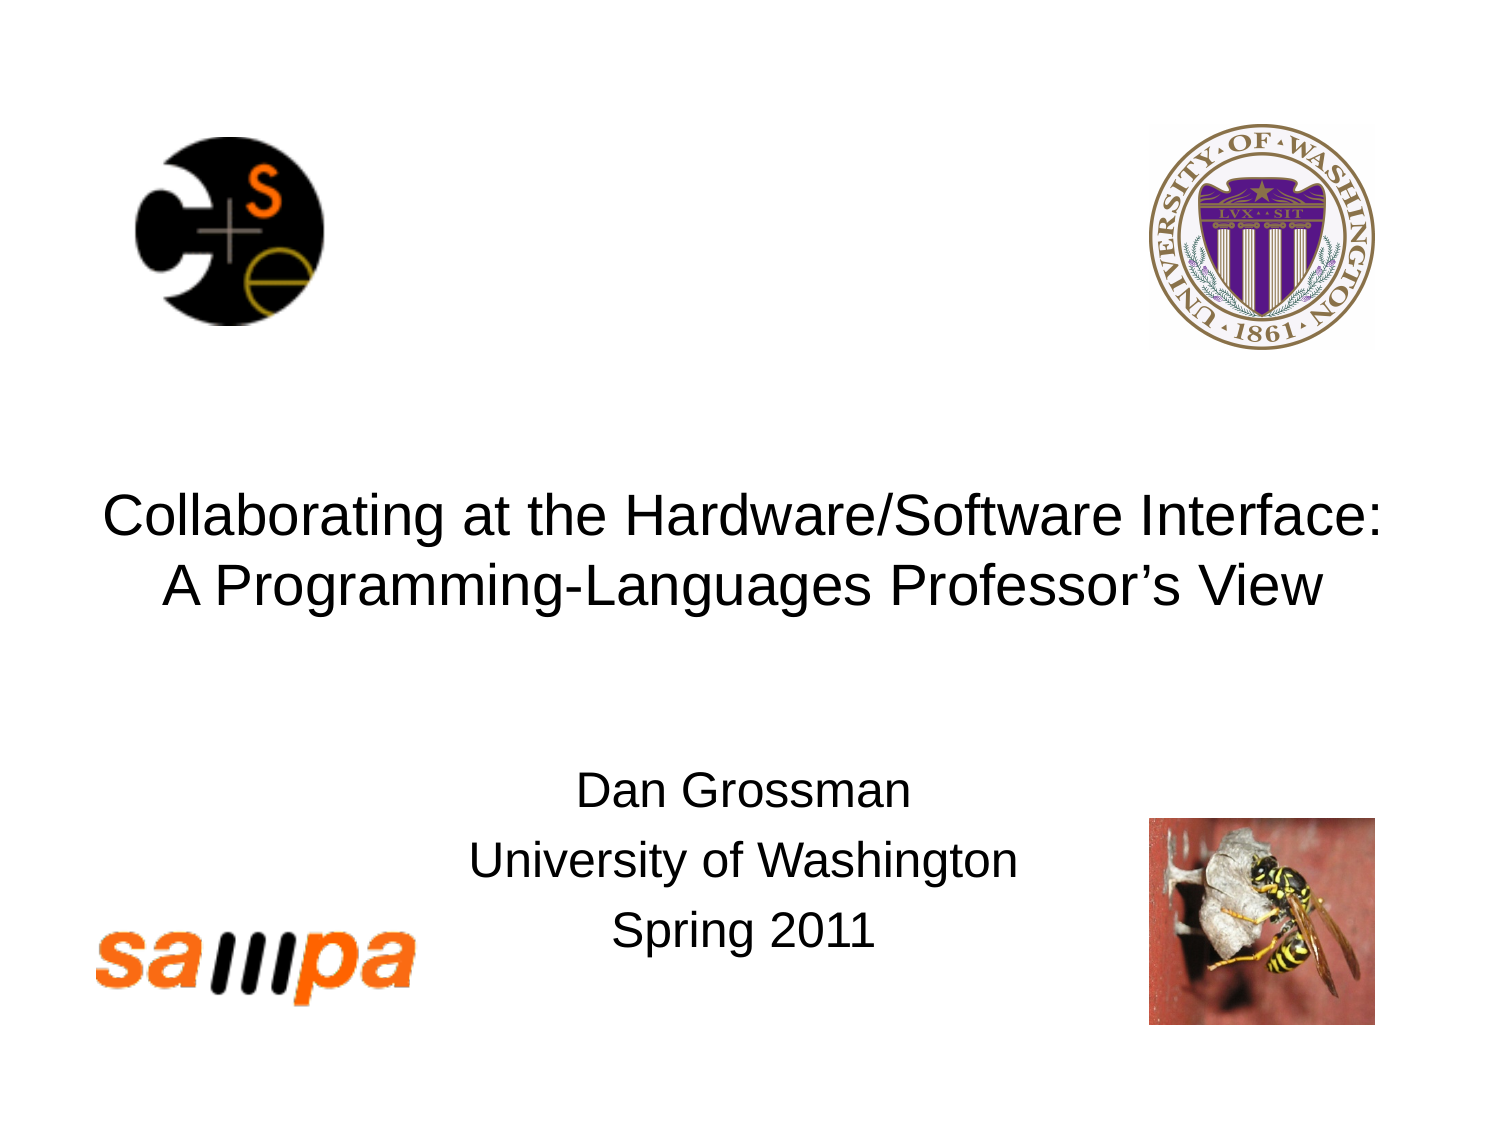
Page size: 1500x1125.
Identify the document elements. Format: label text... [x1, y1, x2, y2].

title Collaborating at the Hardware/Software Interface: A Programming-Languages Professor’s View [62, 374, 1426, 651]
picture [96, 887, 426, 1016]
subtitle Dan Grossman University of Washington Spring 2011 [137, 749, 1351, 1038]
picture [1149, 124, 1376, 351]
picture [1149, 818, 1376, 1026]
picture [74, 137, 388, 326]
